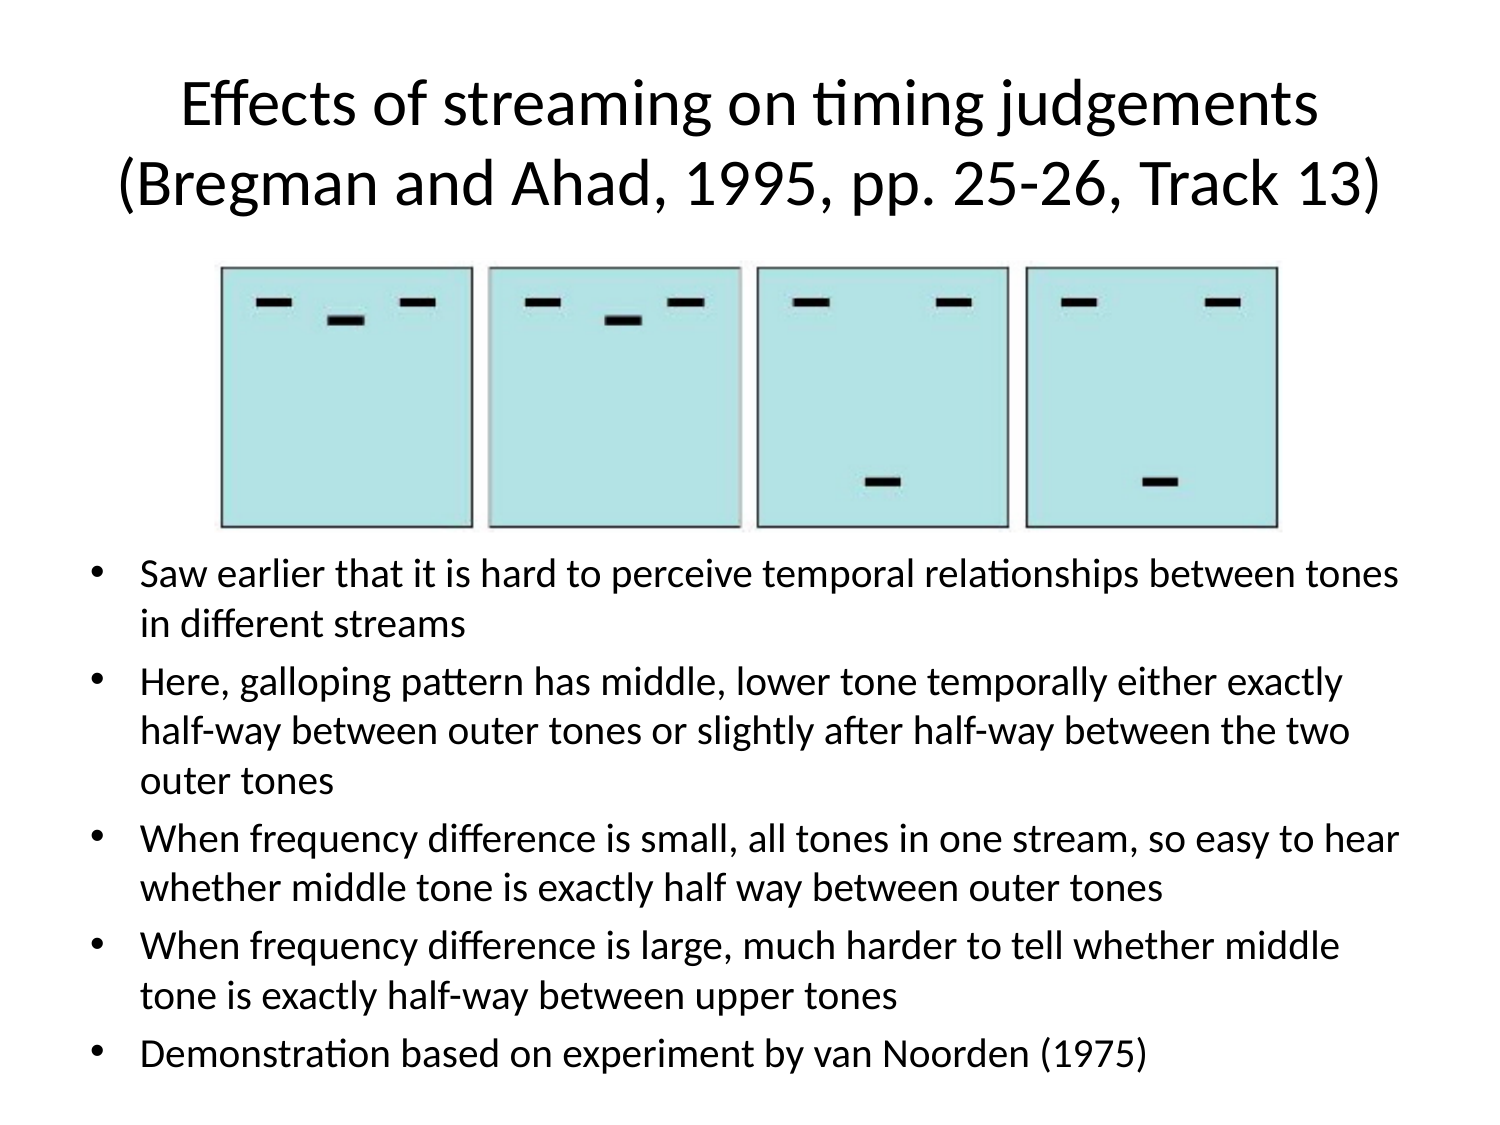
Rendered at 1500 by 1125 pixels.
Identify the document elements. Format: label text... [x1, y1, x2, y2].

title Effects of streaming on timing judgements (Bregman and Ahad, 1995, pp. 25-26, Track 13) [75, 45, 1425, 233]
picture [213, 257, 1287, 540]
list Saw earlier that it is hard to perceive temporal relationships between tones in different streams Here, galloping pattern has middle, lower tone temporally either exactly half-way between outer tones or slightly after half-way between the two outer tones When frequency difference is small, all tones in one stream, so easy to hear whether middle tone is exactly half way between outer tones When frequency difference is large, much harder to tell whether middle tone is exactly half-way between upper tones Demonstration based on experiment by van Noorden (1975) [75, 538, 1425, 1087]
